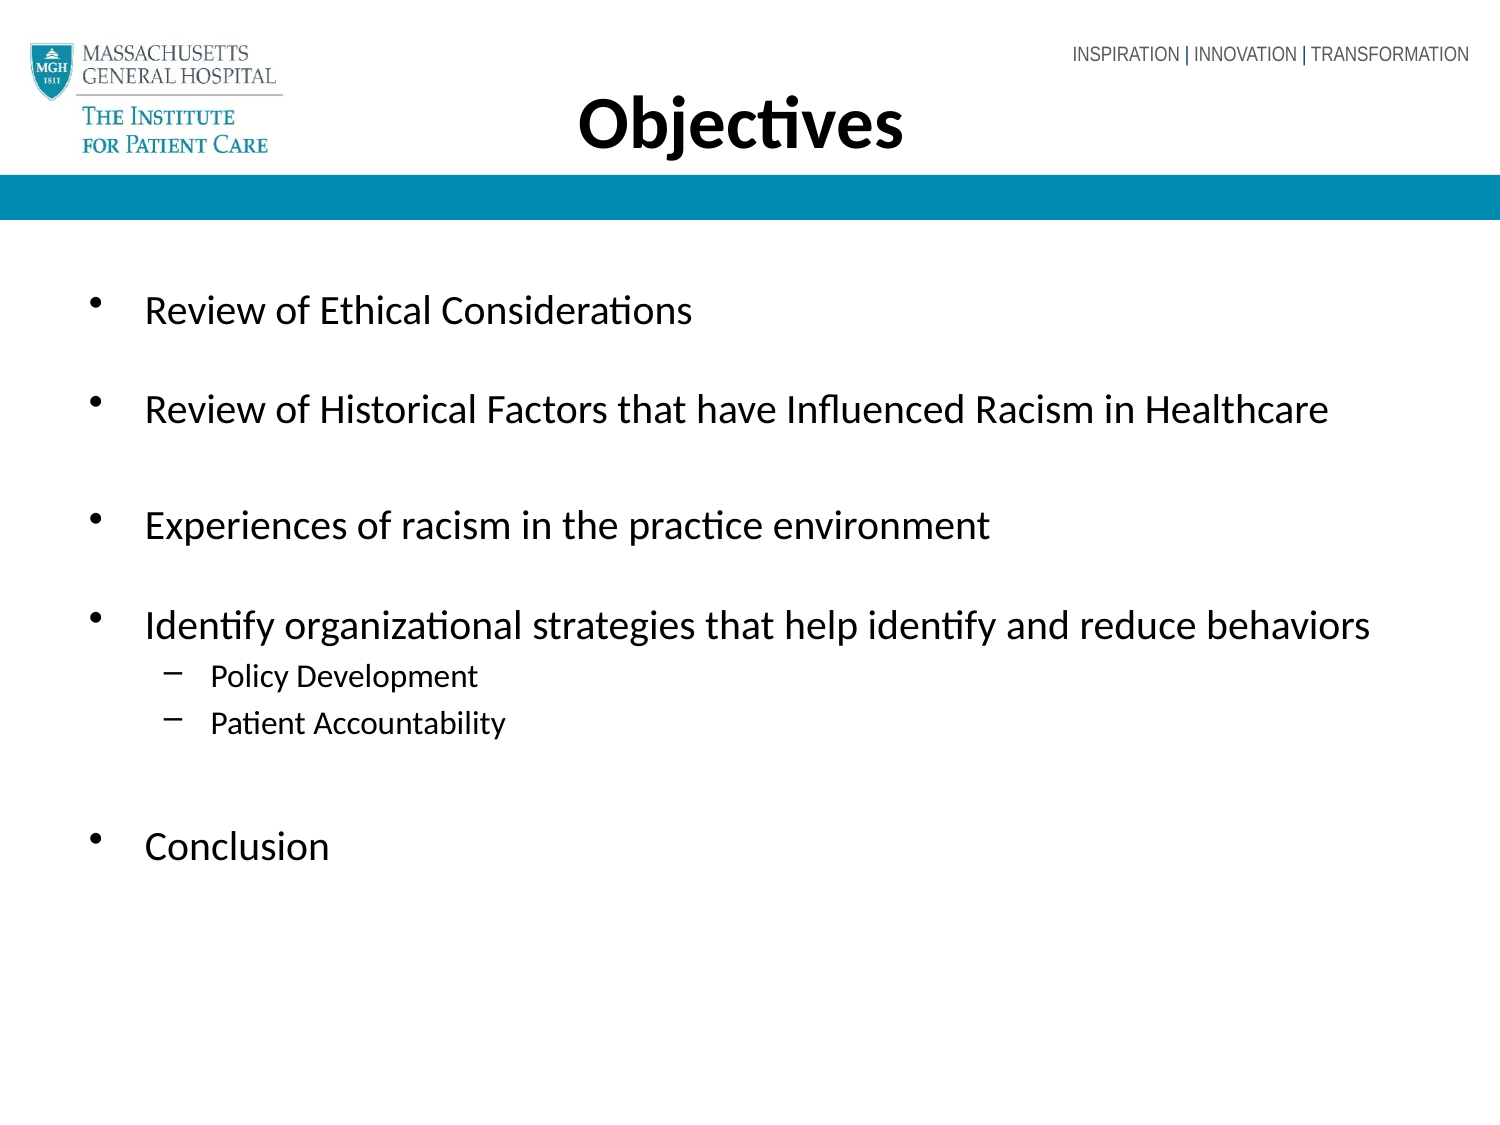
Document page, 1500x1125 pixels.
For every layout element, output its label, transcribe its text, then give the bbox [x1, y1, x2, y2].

picture [24, 29, 288, 174]
list Review of Ethical Considerations Review of Historical Factors that have Influenced Racism in Healthcare Experiences of racism in the practice environment Identify organizational strategies that help identify and reduce behaviors Policy Development Patient Accountability Conclusion [73, 275, 1449, 1025]
title Objectives [63, 50, 1437, 188]
